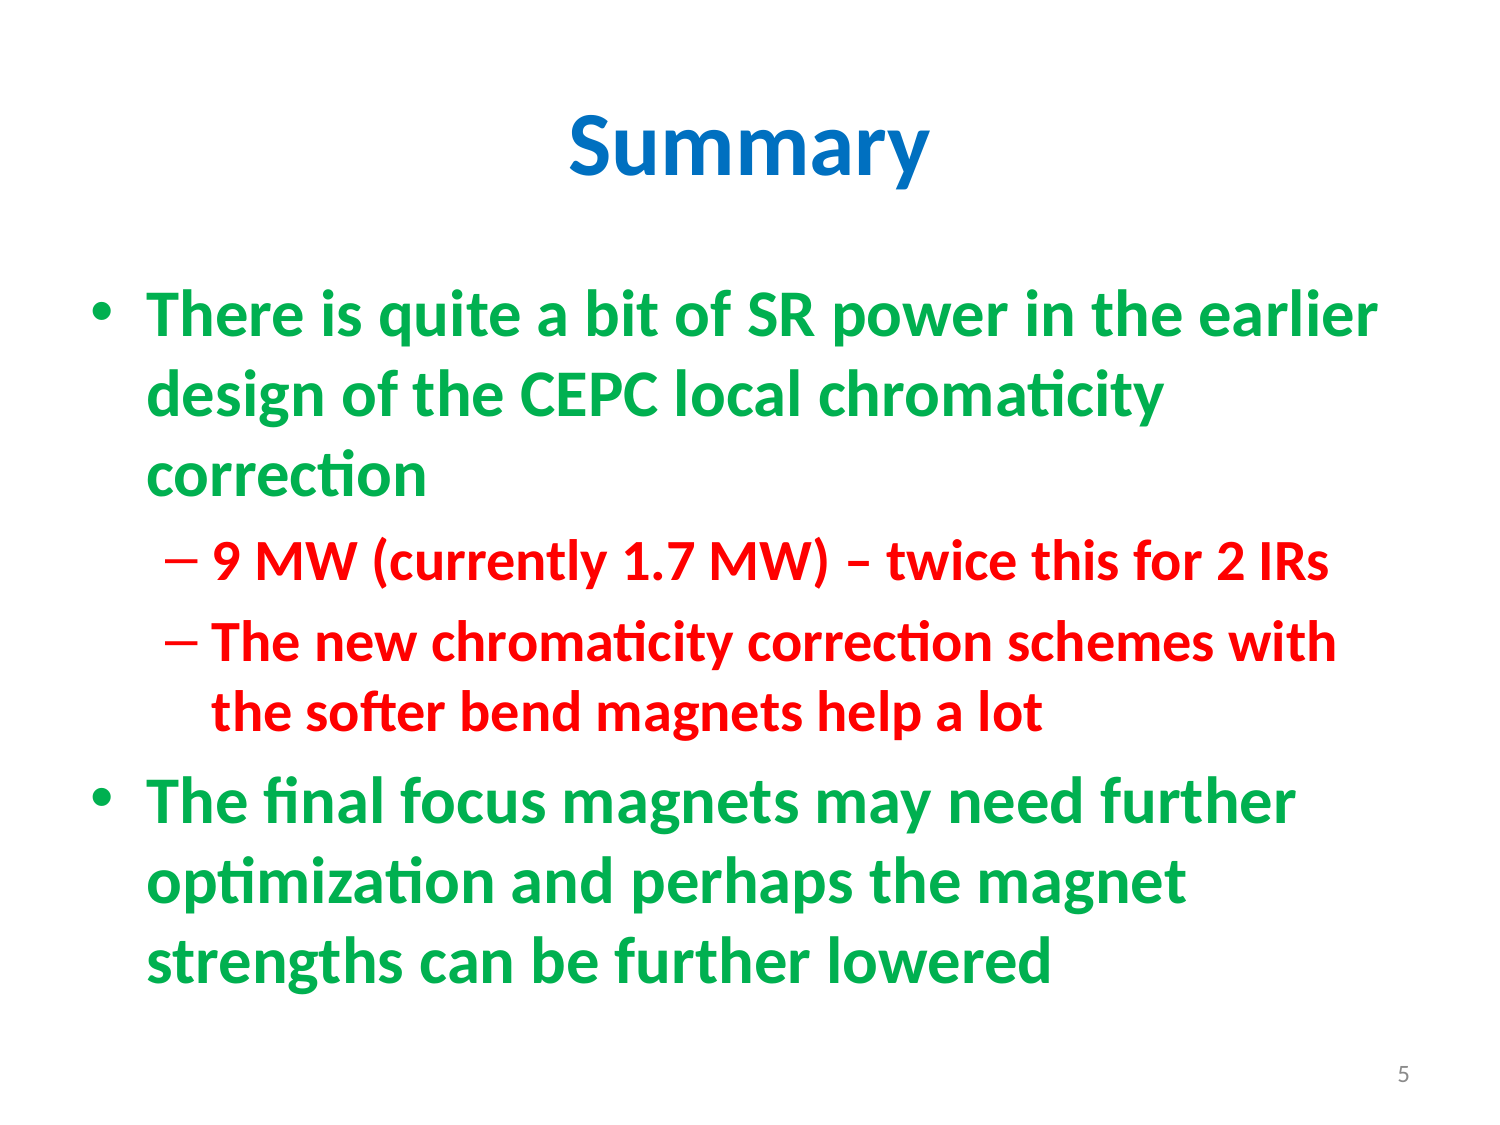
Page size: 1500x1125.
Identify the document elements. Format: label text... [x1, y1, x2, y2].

slide_number 5 [1074, 1042, 1425, 1103]
title Summary [75, 45, 1425, 233]
list There is quite a bit of SR power in the earlier design of the CEPC local chromaticity correction 9 MW (currently 1.7 MW) – twice this for 2 IRs The new chromaticity correction schemes with the softer bend magnets help a lot The final focus magnets may need further optimization and perhaps the magnet strengths can be further lowered [75, 262, 1425, 1005]
